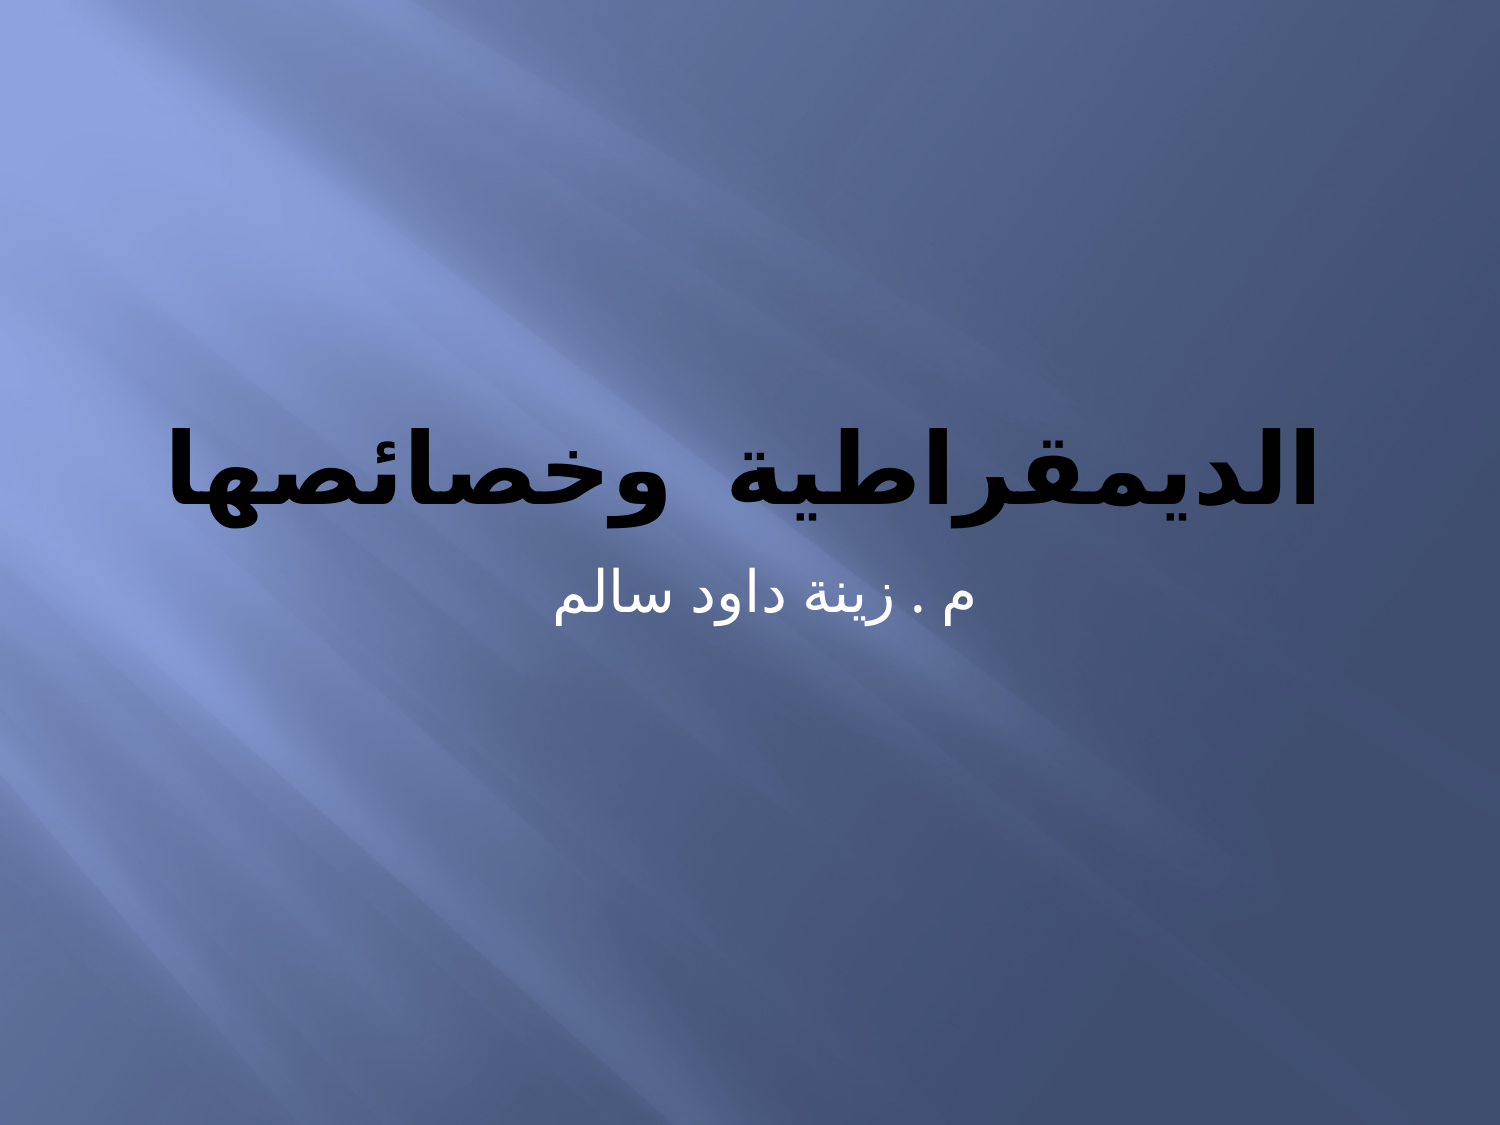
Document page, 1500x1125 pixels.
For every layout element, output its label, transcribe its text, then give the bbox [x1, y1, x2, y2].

title الديمقراطية وخصائصها [69, 224, 1420, 525]
subtitle م . زينة داود سالم [225, 546, 1275, 834]
